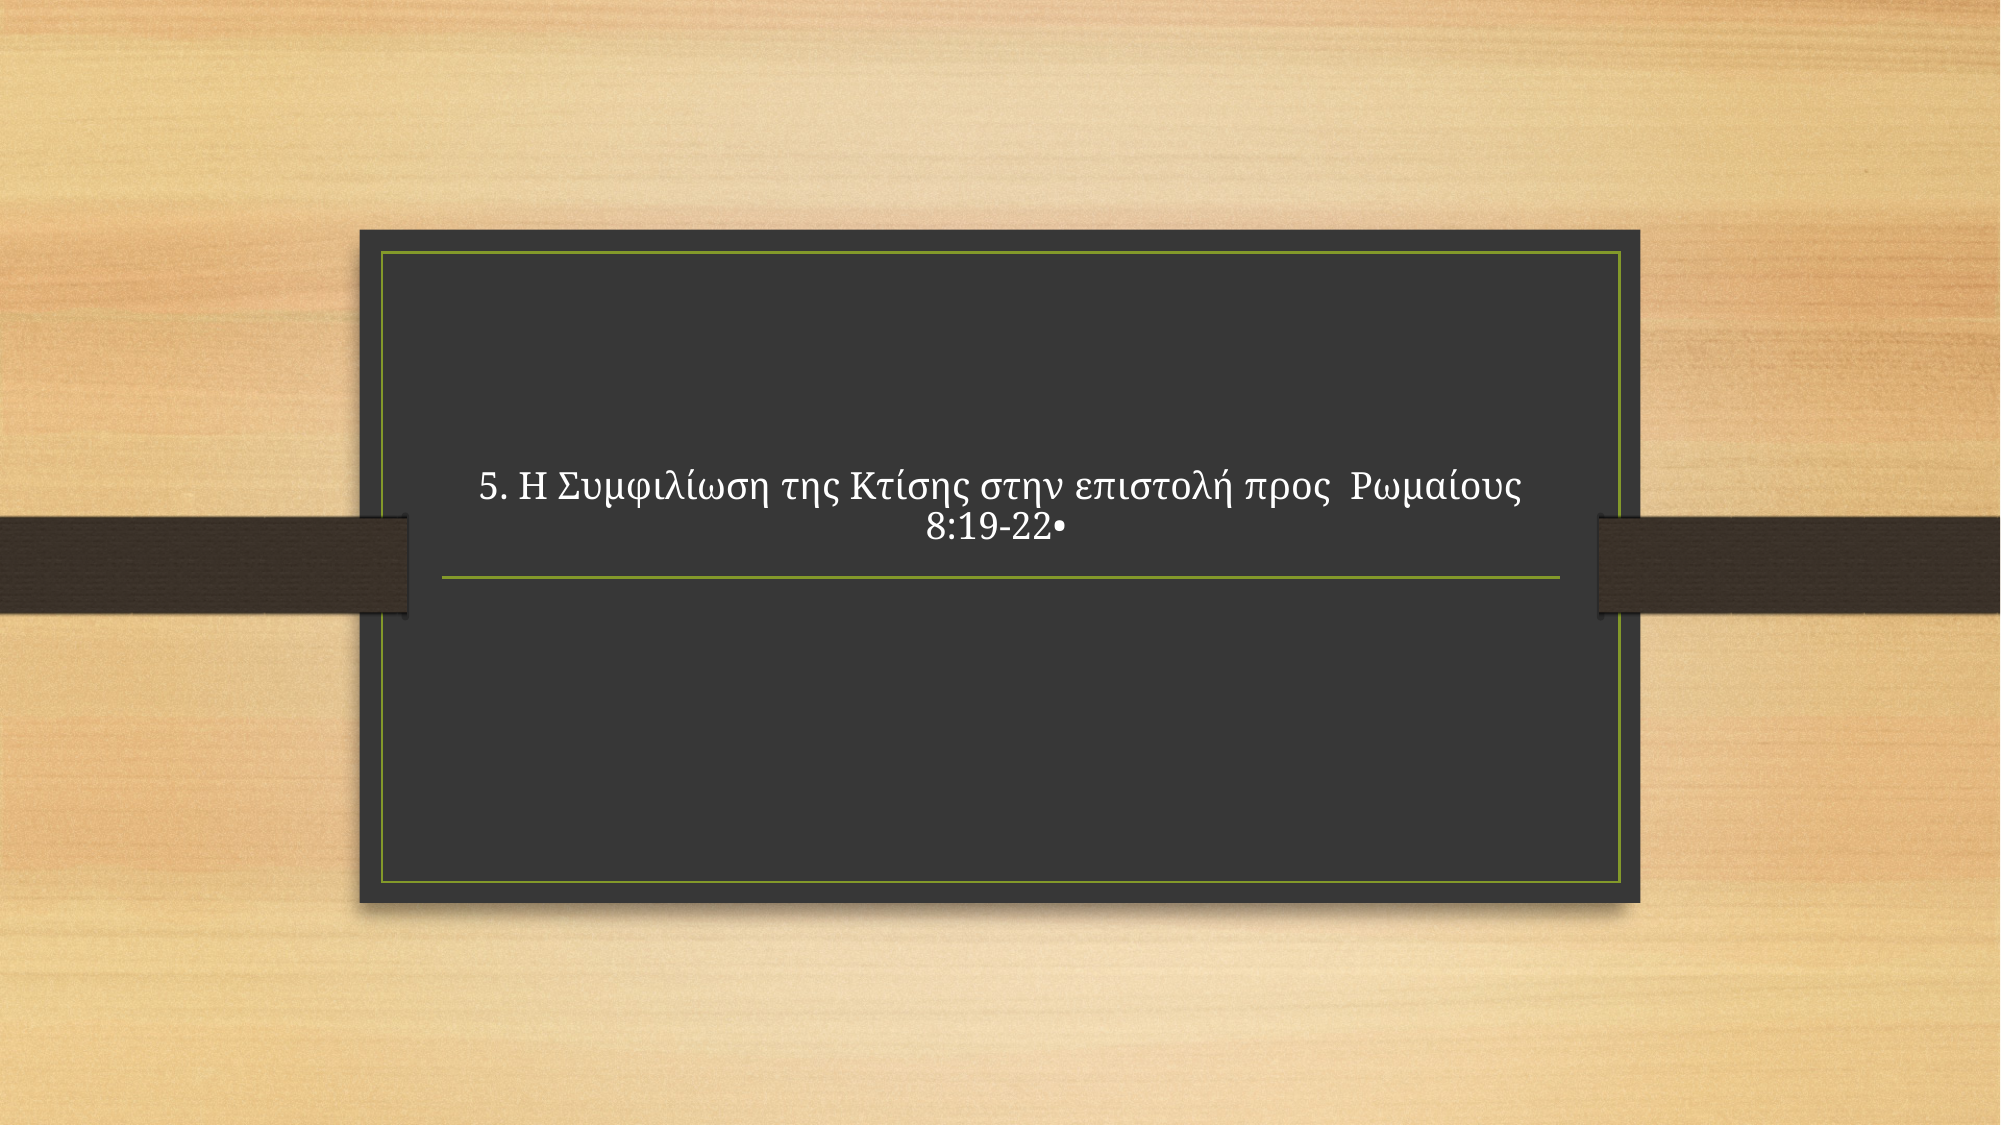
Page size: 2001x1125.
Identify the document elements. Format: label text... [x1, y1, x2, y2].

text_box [0, 512, 2000, 621]
text_box [381, 252, 1620, 512]
title 5. Η Συμφιλίωση της Κτίσης στην επιστολή προς Ρωμαίους 8:19-22• [441, 306, 1560, 512]
text_box [358, 228, 1642, 512]
text_box [0, 0, 2000, 512]
text_box [0, 621, 2000, 1125]
text_box [381, 621, 1620, 883]
text_box [358, 621, 1642, 904]
